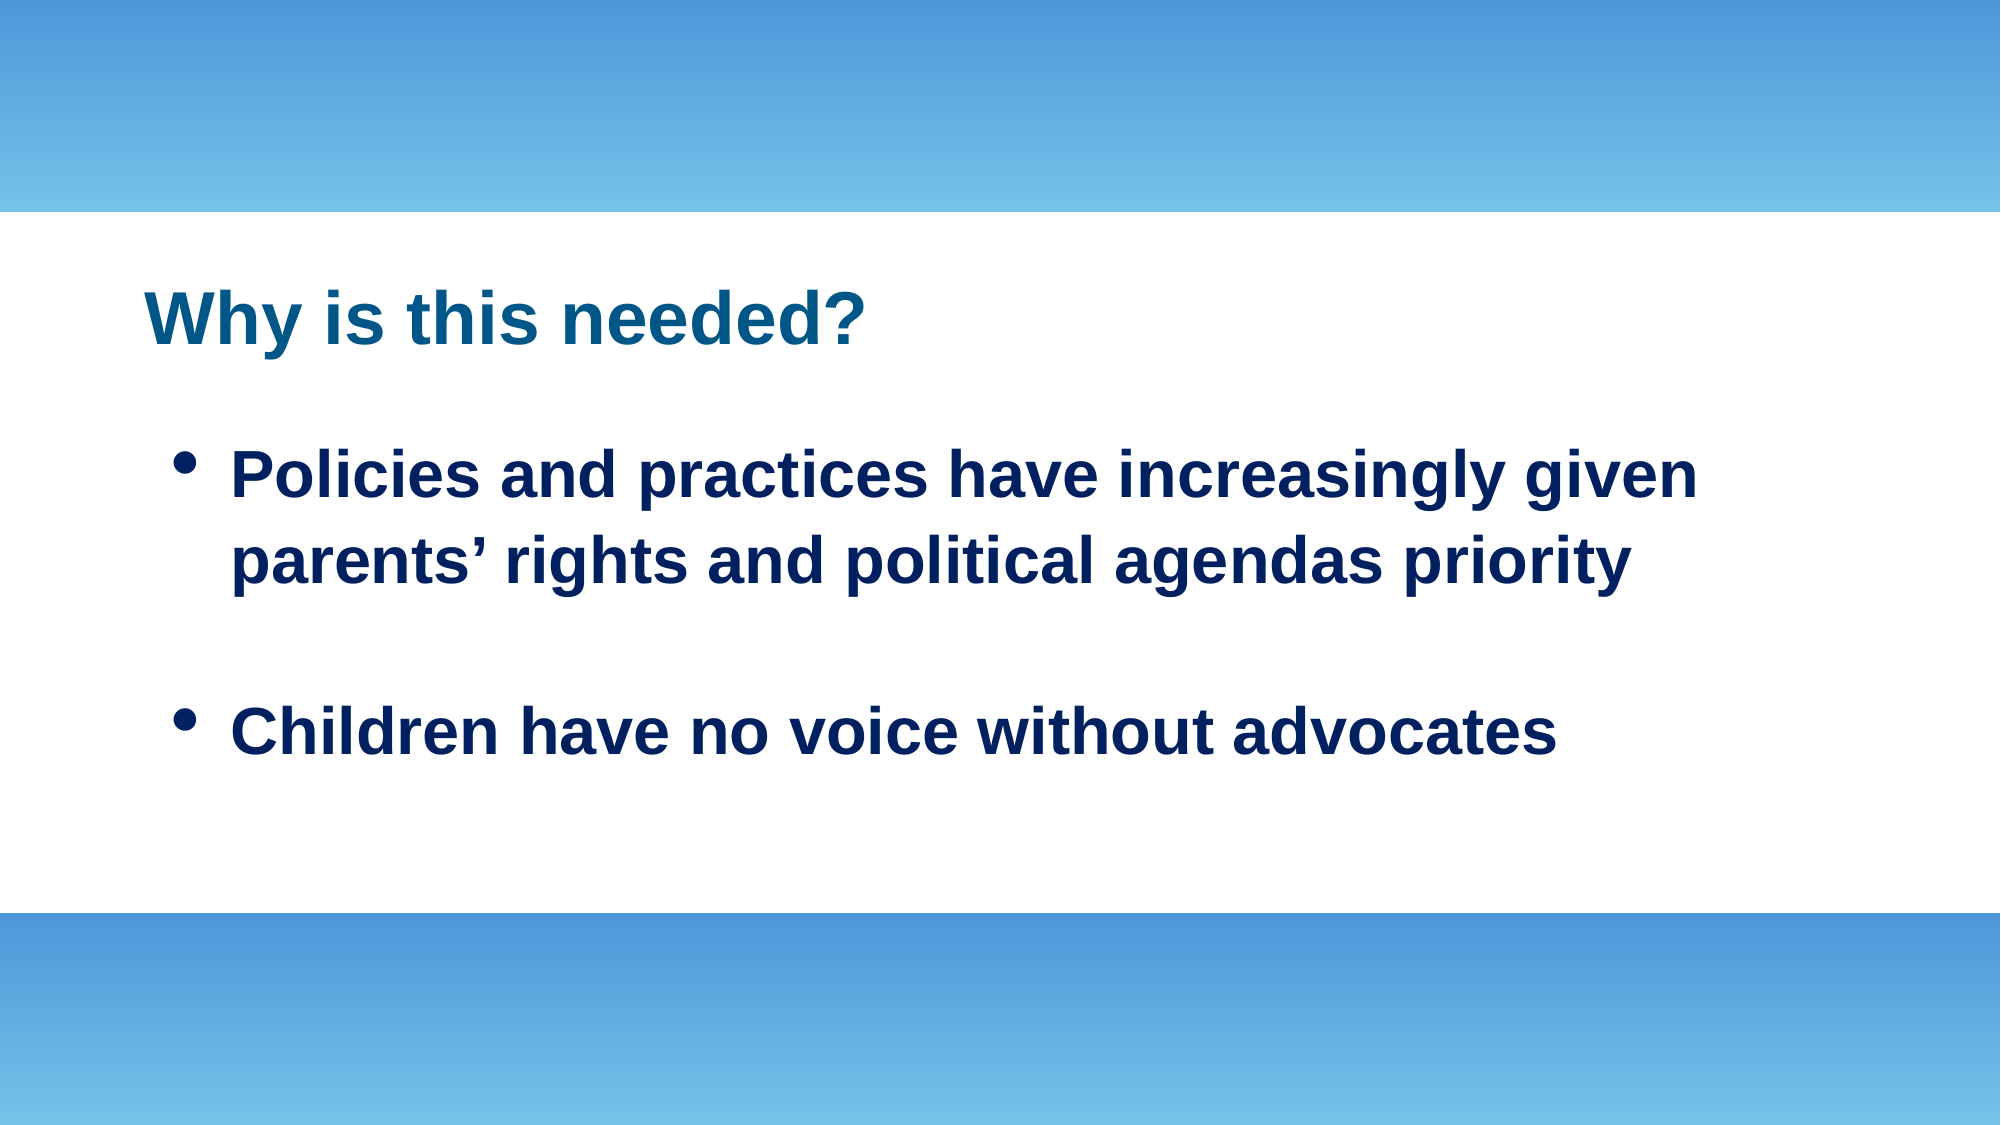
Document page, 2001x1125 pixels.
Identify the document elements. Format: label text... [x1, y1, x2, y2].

text_box Why is this needed? [129, 261, 1823, 367]
text_box [0, 0, 2000, 213]
text_box Policies and practices have increasingly given parents’ rights and political agendas priority Children have no voice without advocates [84, 417, 1916, 775]
text_box [0, 911, 2000, 1125]
